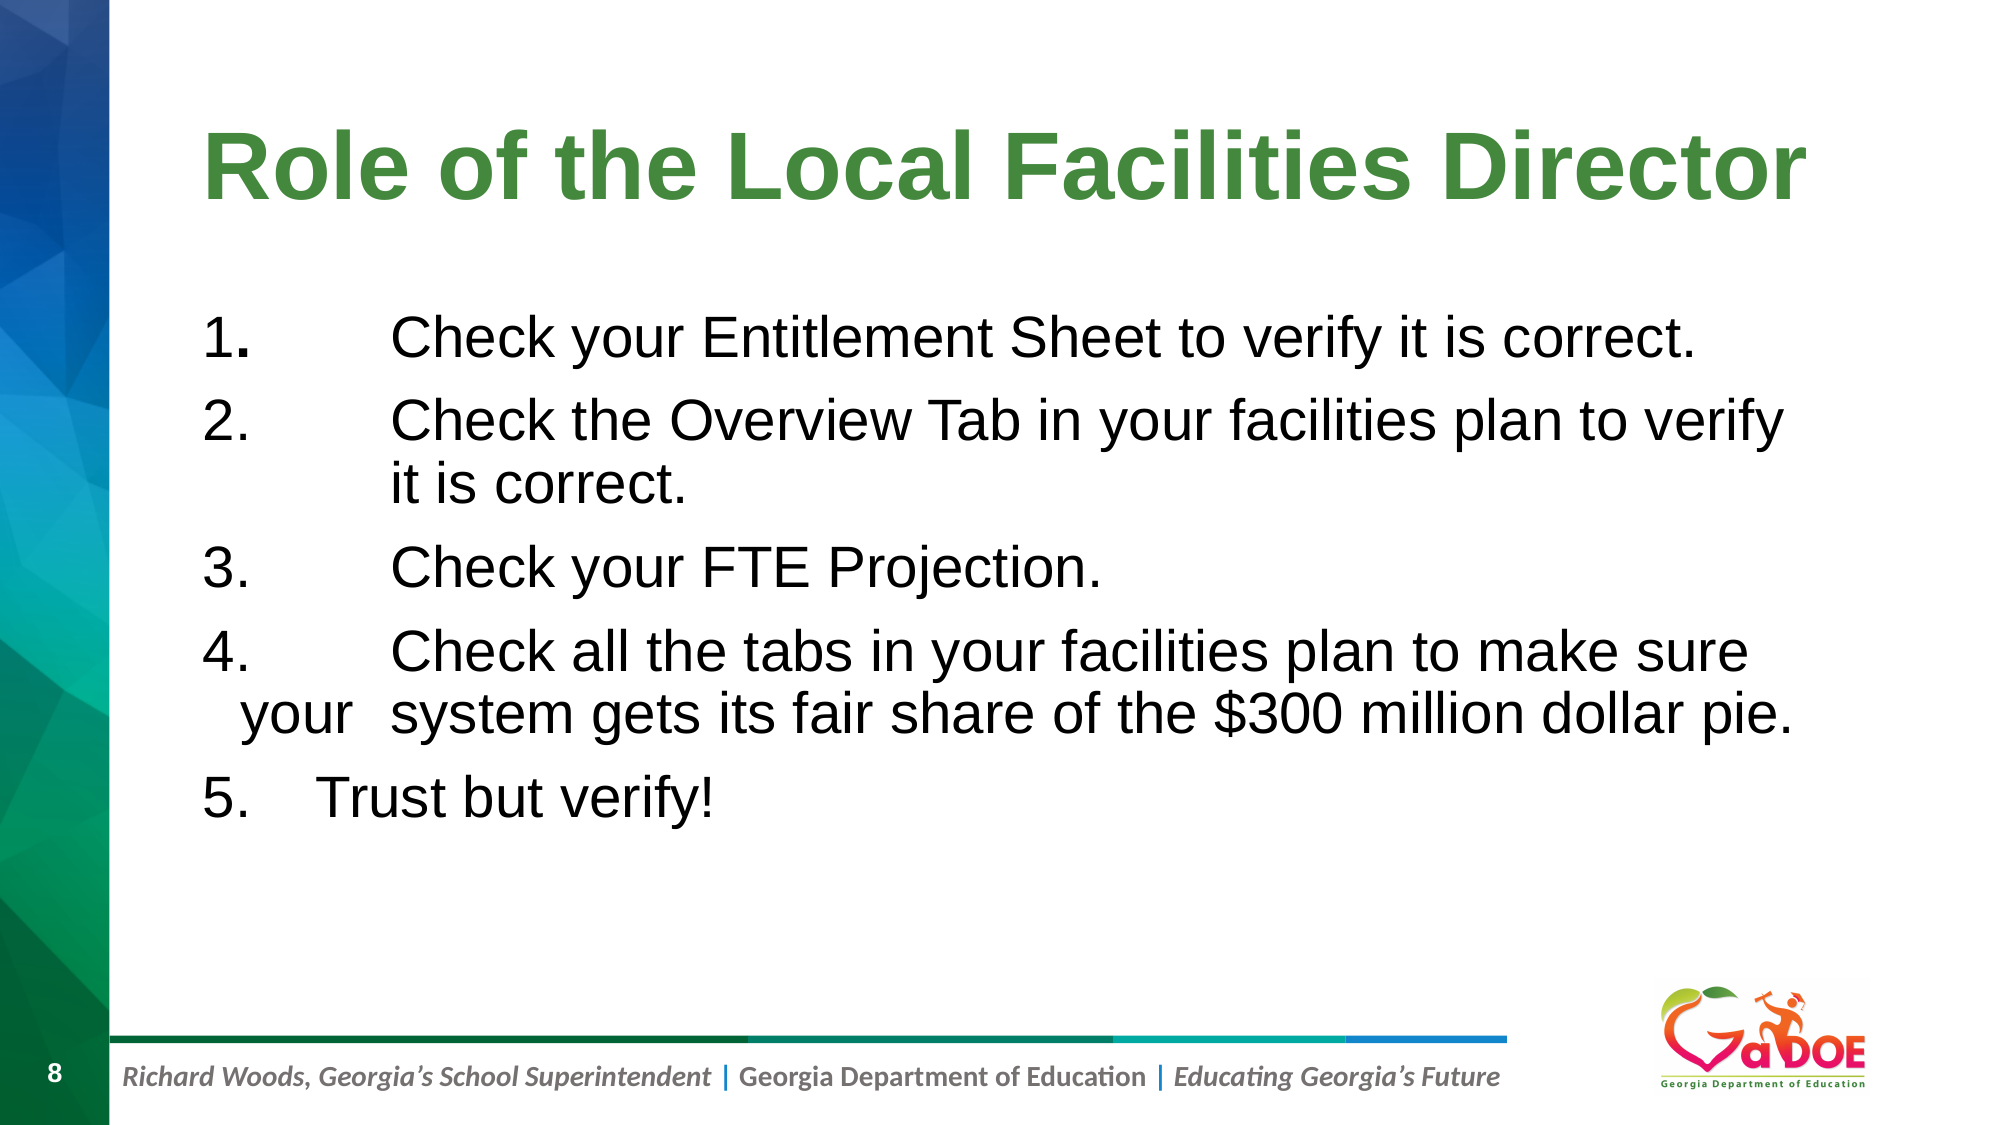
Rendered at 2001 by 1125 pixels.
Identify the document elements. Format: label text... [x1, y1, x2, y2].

picture [0, 0, 110, 1125]
picture [1654, 977, 1870, 1096]
title Role of the Local Facilities Director [187, 59, 1863, 278]
list 1. Check your Entitlement Sheet to verify it is correct. 2. Check the Overview Tab in your facilities plan to verify it is correct. 3. Check your FTE Projection. 4. Check all the tabs in your facilities plan to make sure your system gets its fair share of the $300 million dollar pie. 5. Trust but verify! [187, 299, 1863, 978]
